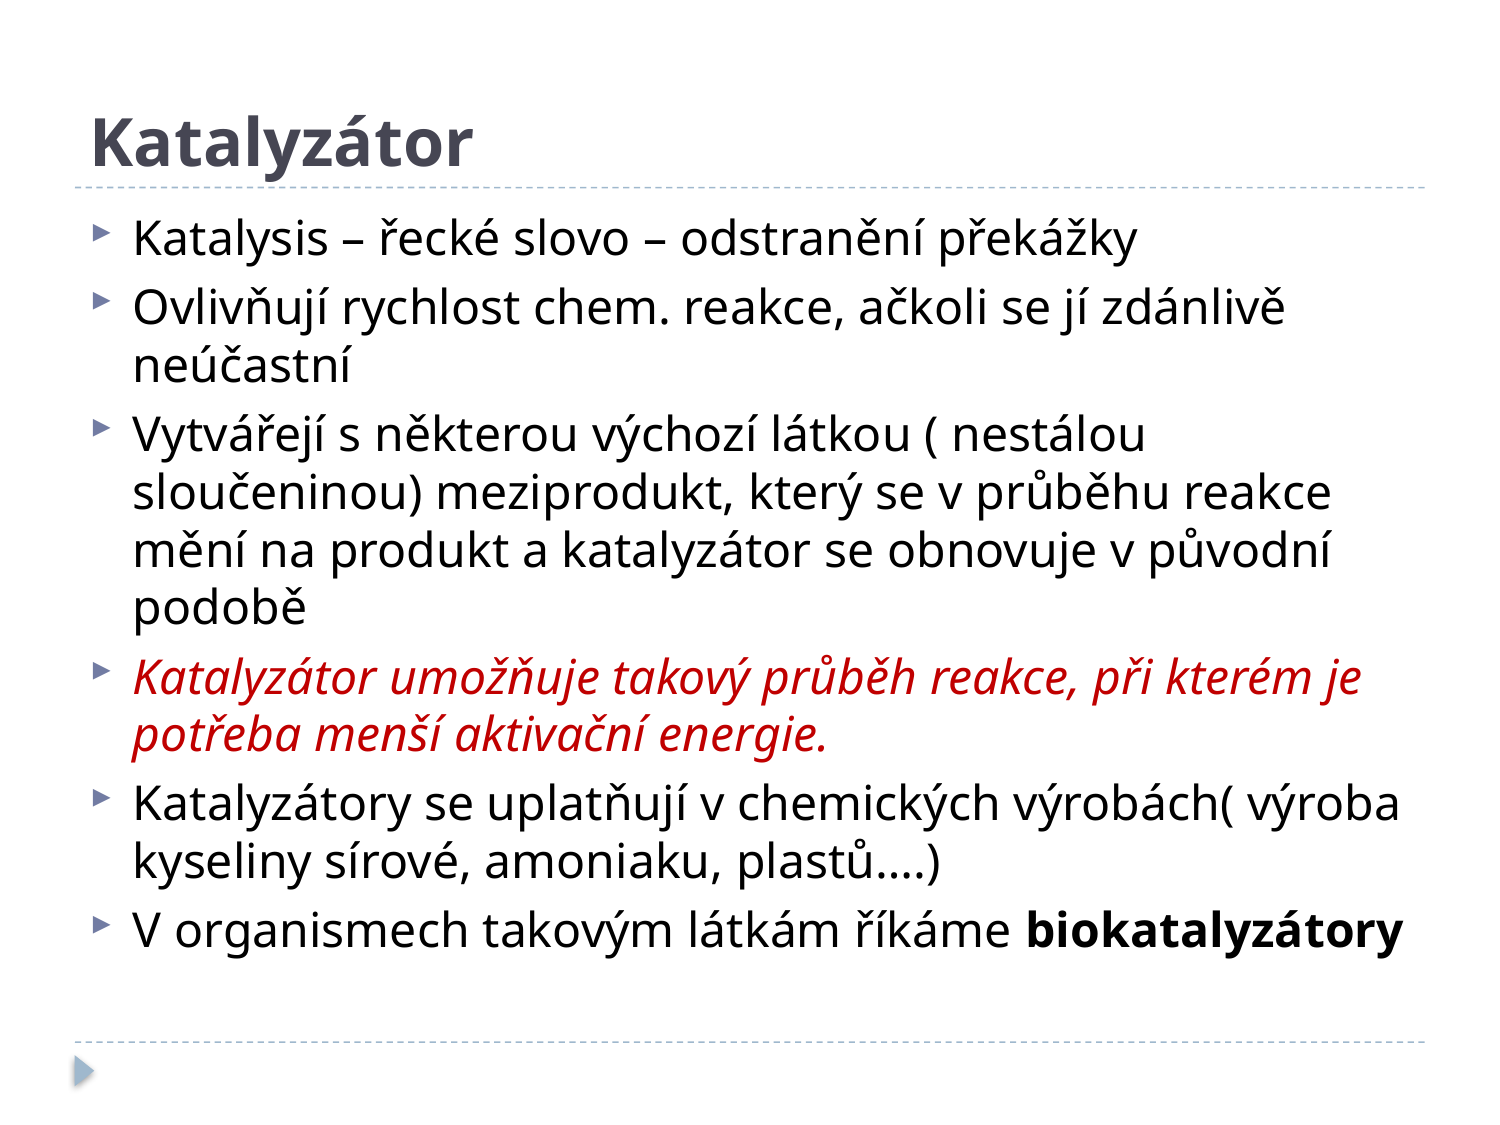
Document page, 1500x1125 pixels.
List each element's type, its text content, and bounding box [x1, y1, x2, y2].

title Katalyzátor [75, 24, 1425, 188]
list Katalysis – řecké slovo – odstranění překážky Ovlivňují rychlost chem. reakce, ačkoli se jí zdánlivě neúčastní Vytvářejí s některou výchozí látkou ( nestálou sloučeninou) meziprodukt, který se v průběhu reakce mění na produkt a katalyzátor se obnovuje v původní podobě Katalyzátor umožňuje takový průběh reakce, při kterém je potřeba menší aktivační energie. Katalyzátory se uplatňují v chemických výrobách( výroba kyseliny sírové, amoniaku, plastů….) V organismech takovým látkám říkáme biokatalyzátory [75, 200, 1425, 1010]
